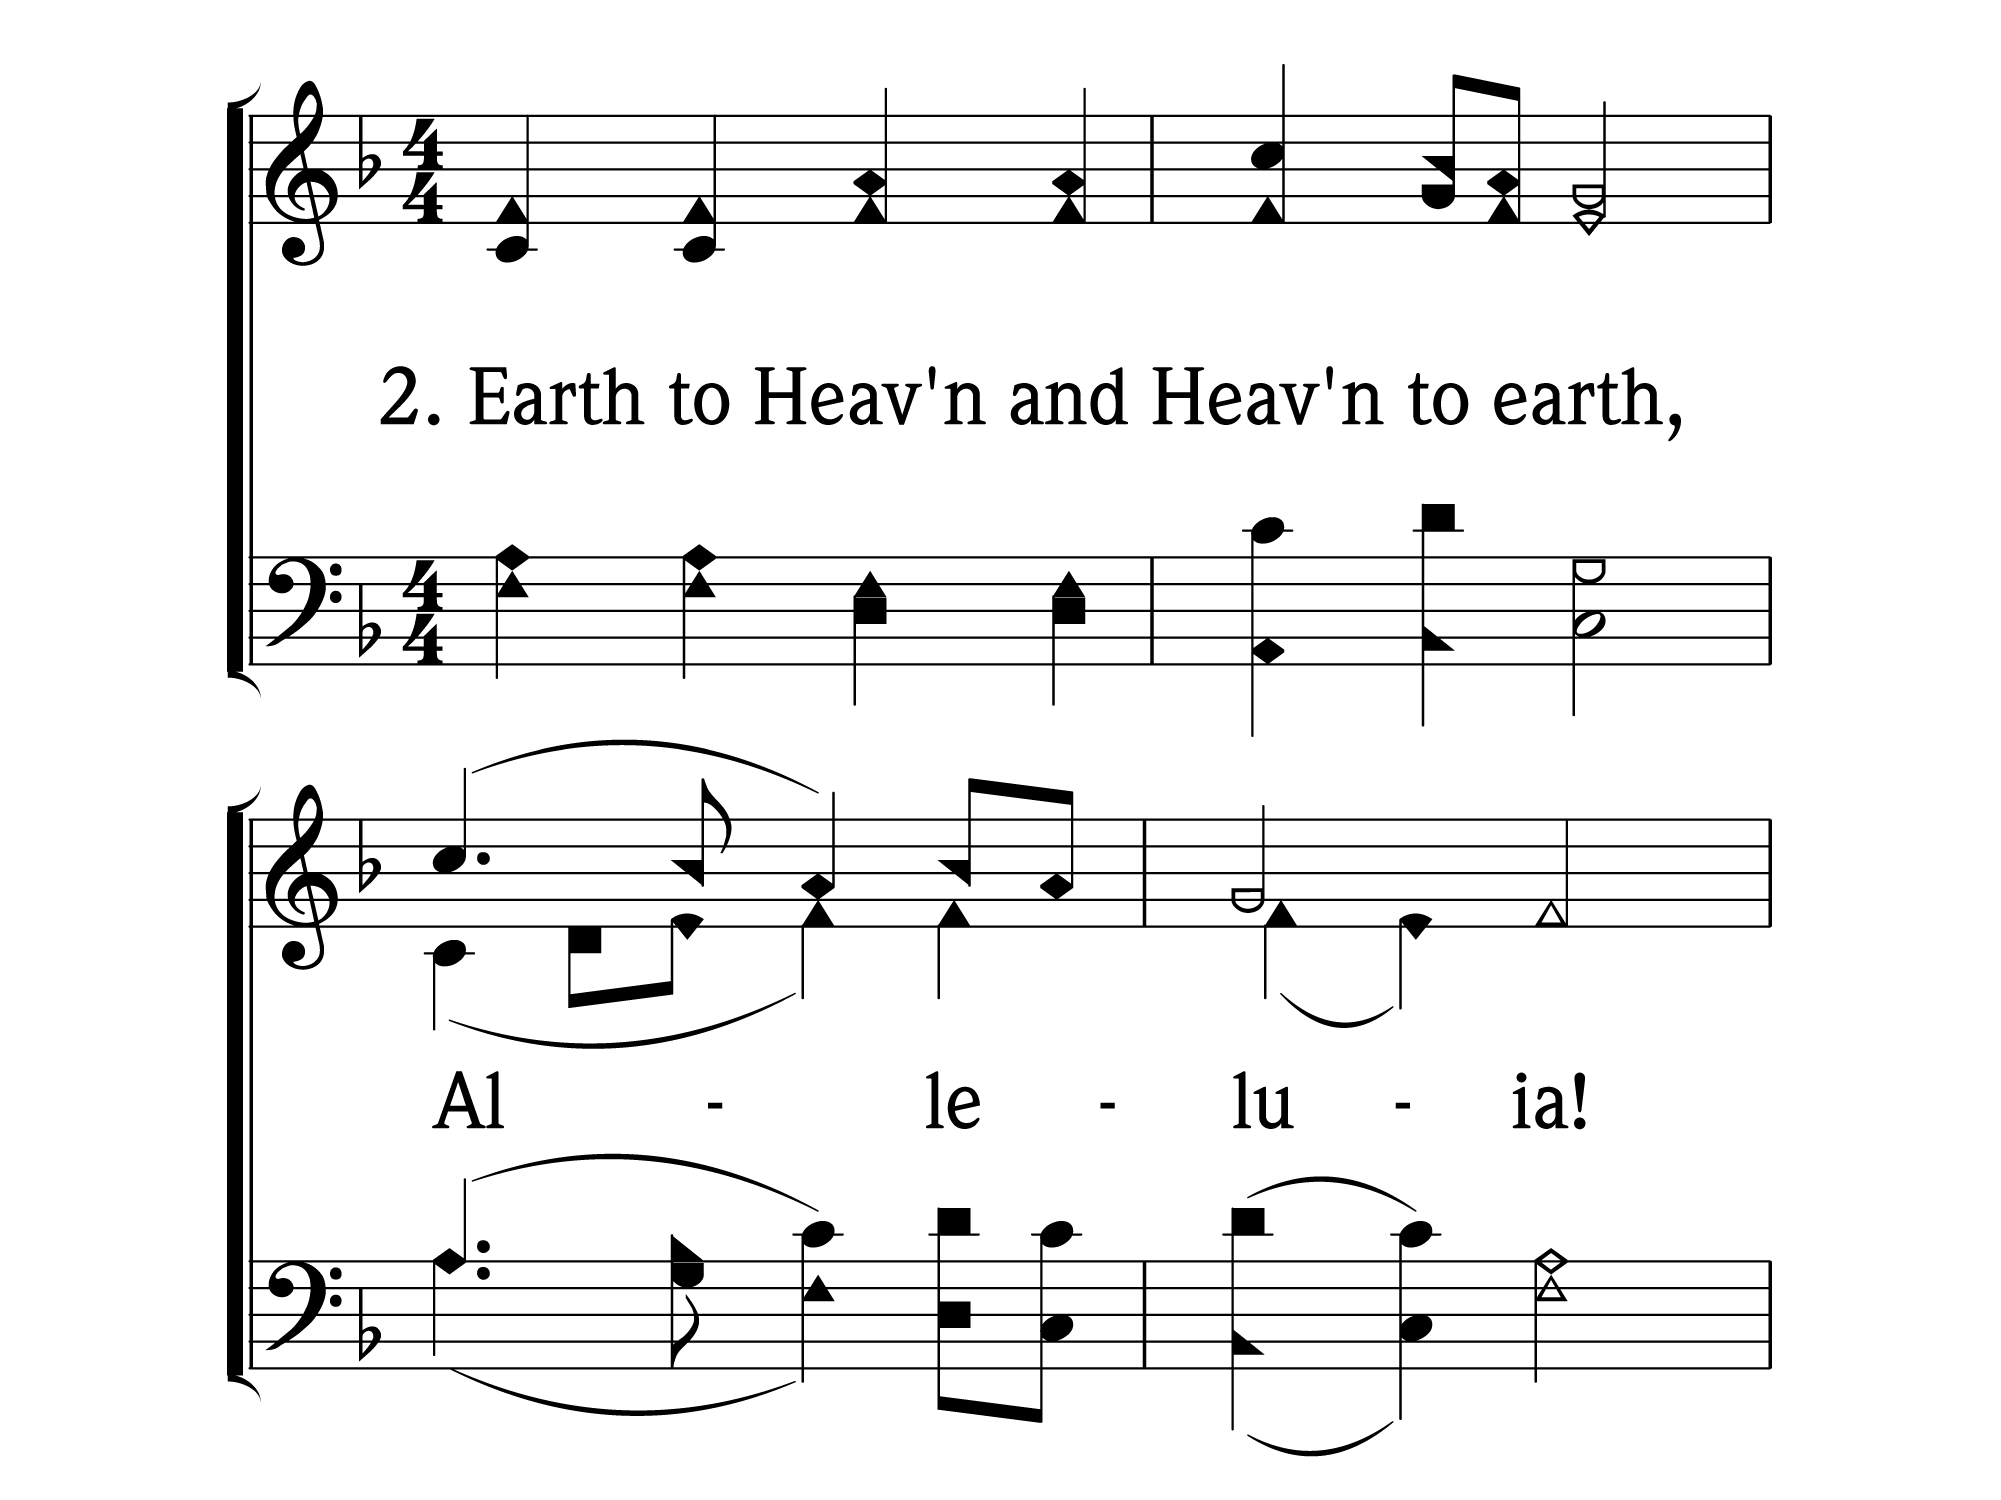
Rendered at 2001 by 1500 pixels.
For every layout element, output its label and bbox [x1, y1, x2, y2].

text_box [0, 0, 2000, 1500]
